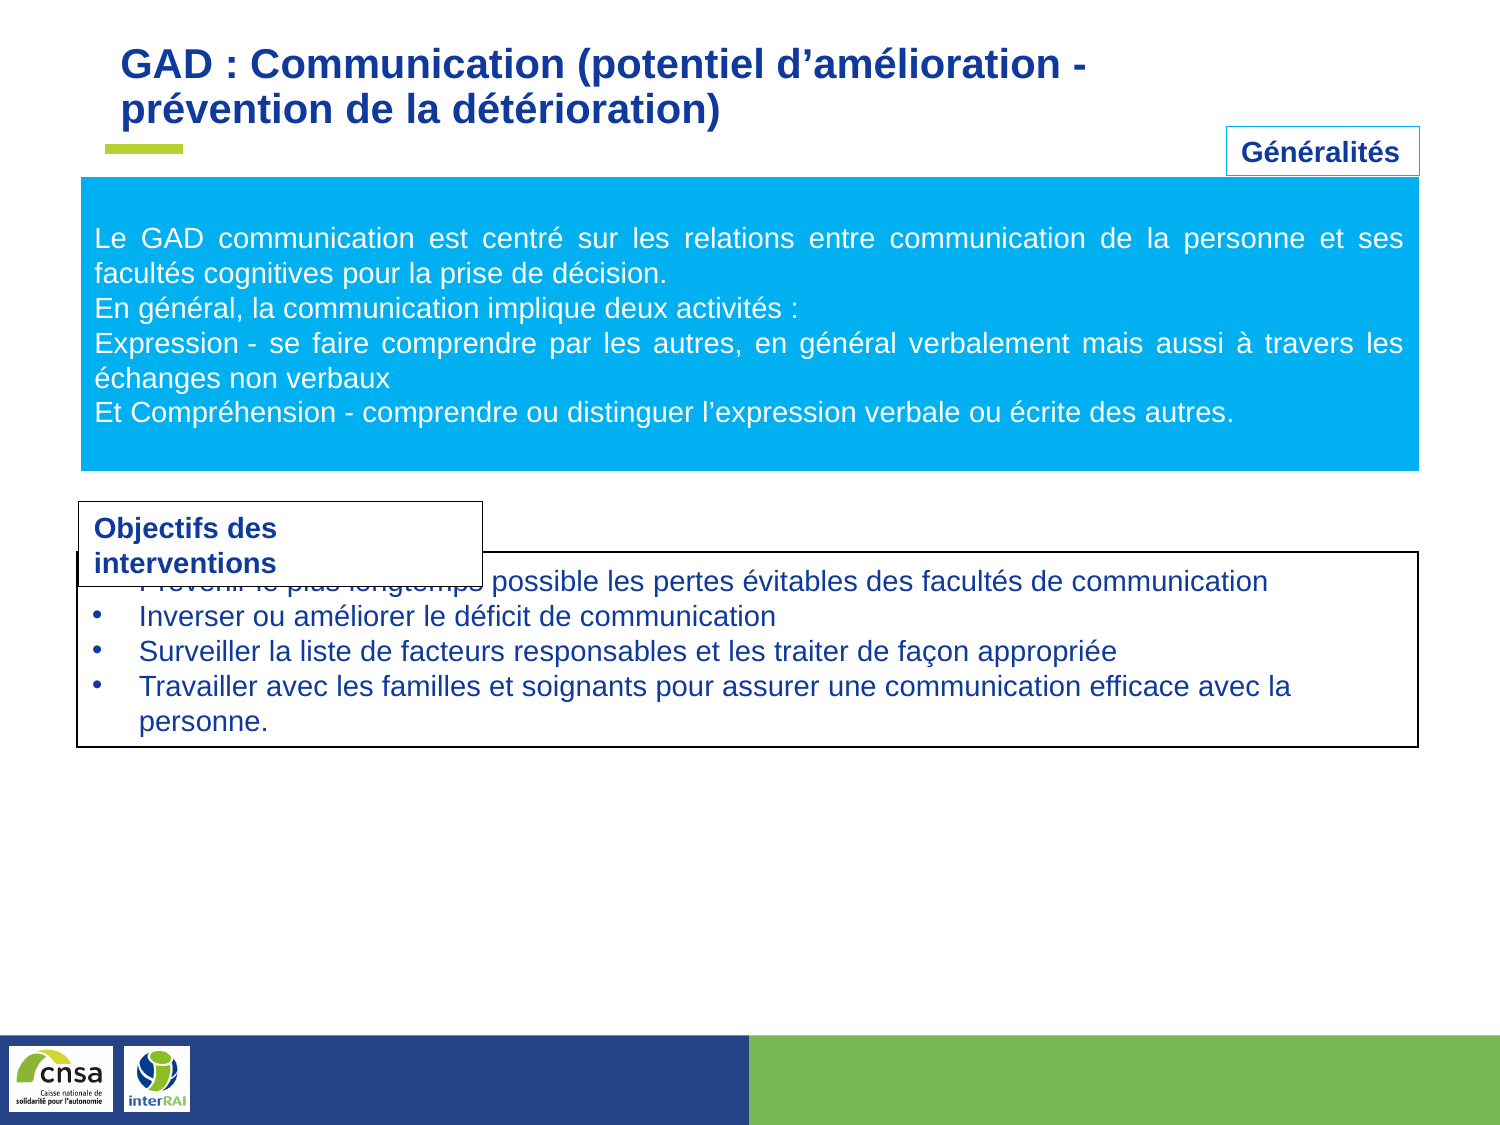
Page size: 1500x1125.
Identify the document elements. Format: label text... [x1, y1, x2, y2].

picture [9, 1046, 113, 1112]
picture [124, 1046, 190, 1112]
text_box Prévenir le plus longtemps possible les pertes évitables des facultés de communication Inverser ou améliorer le déficit de communication Surveiller la liste de facteurs responsables et les traiter de façon appropriée Travailler avec les familles et soignants pour assurer une communication efficace avec la personne. [76, 551, 1420, 748]
text_box Objectifs des interventions [78, 501, 483, 587]
text_box Généralités [1226, 126, 1420, 176]
text_box Le GAD communication est centré sur les relations entre communication de la personne et ses facultés cognitives pour la prise de décision. En général, la communication implique deux activités : Expression - se faire comprendre par les autres, en général verbalement mais aussi à travers les échanges non verbaux Et Compréhension - comprendre ou distinguer l’expression verbale ou écrite des autres. [78, 174, 1422, 474]
list GAD : Communication (potentiel d’amélioration - prévention de la détérioration) [105, 35, 1318, 163]
